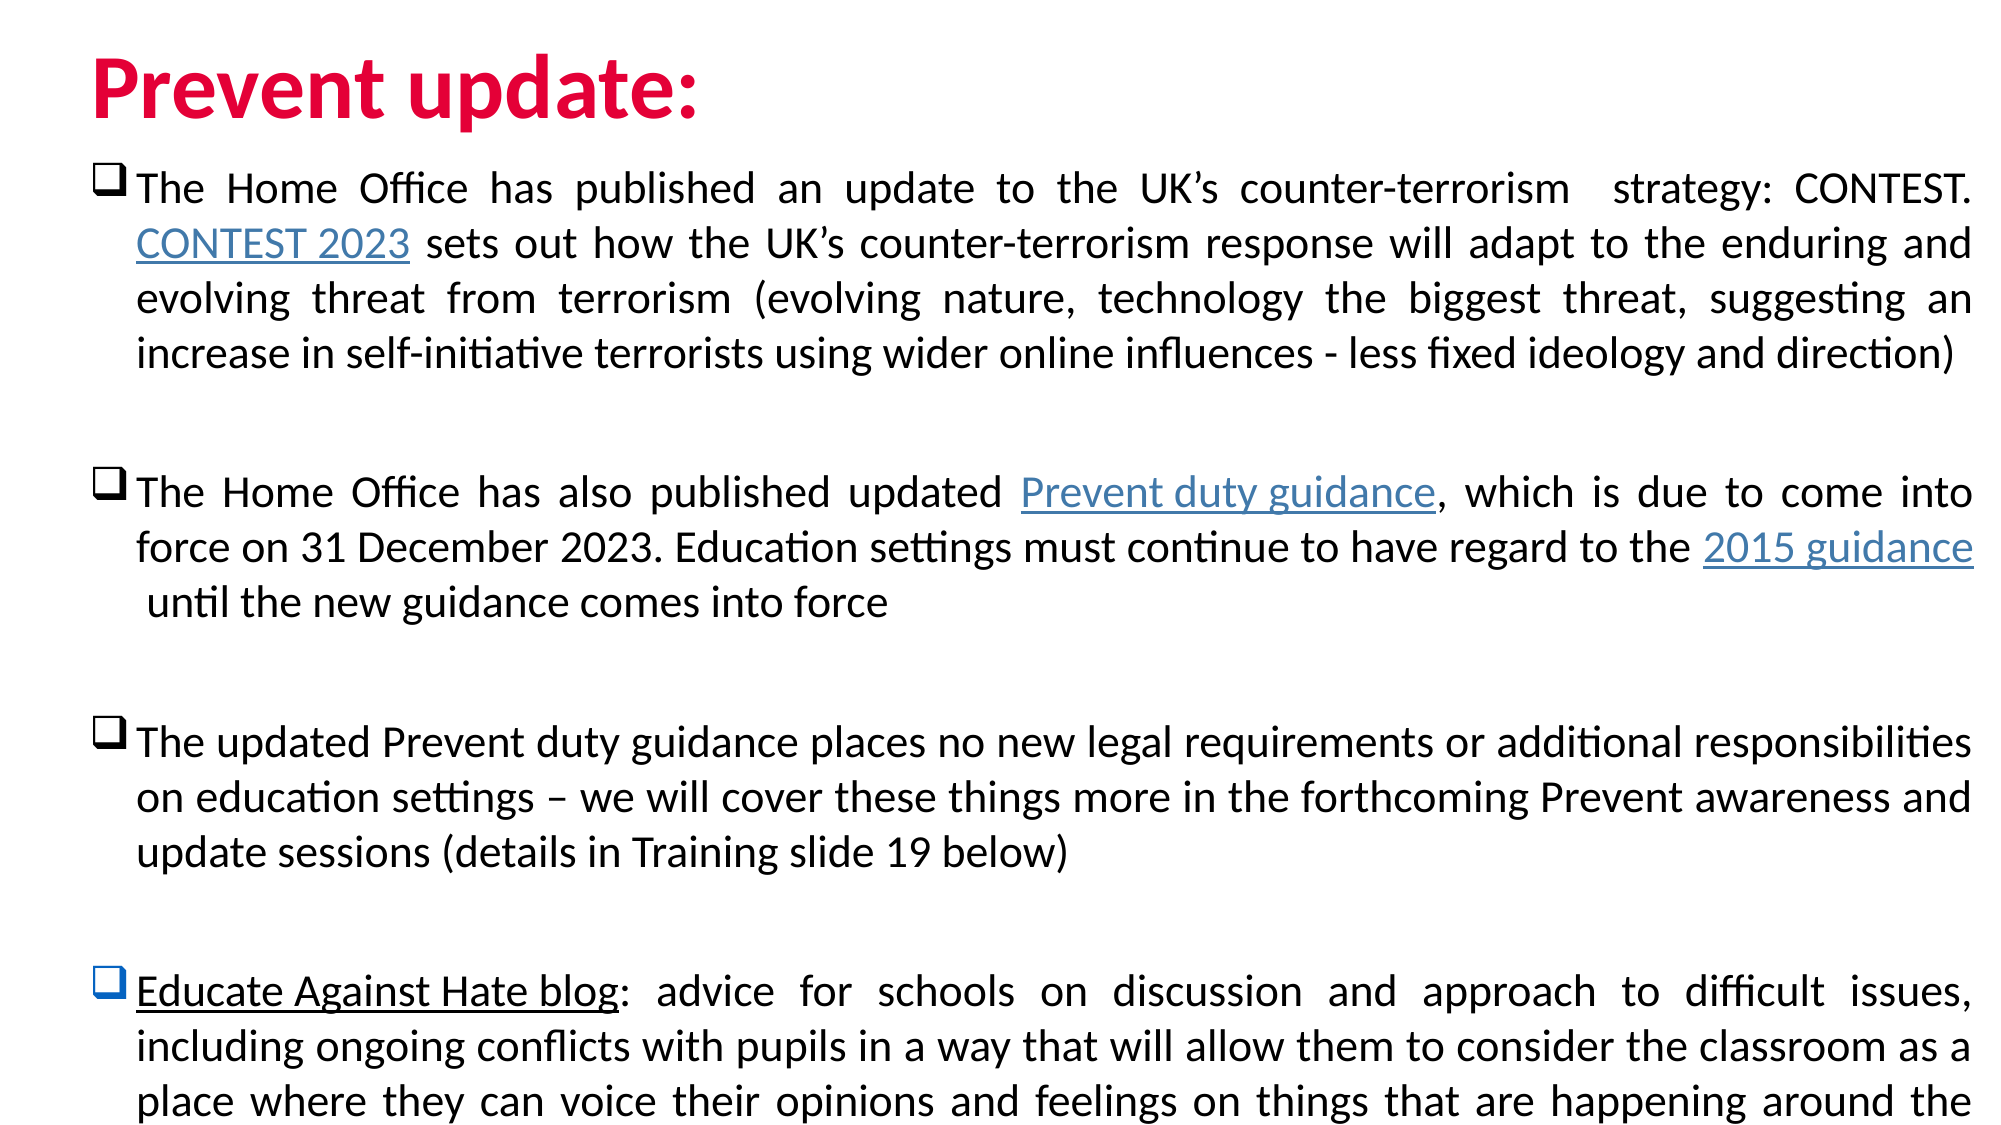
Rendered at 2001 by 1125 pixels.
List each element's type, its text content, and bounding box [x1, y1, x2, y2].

title Prevent update: [91, 26, 1911, 157]
list The Home Office has published an update to the UK’s counter-terrorism strategy: CONTEST. CONTEST 2023 sets out how the UK’s counter-terrorism response will adapt to the enduring and evolving threat from terrorism (evolving nature, technology the biggest threat, suggesting an increase in self-initiative terrorists using wider online influences - less fixed ideology and direction) The Home Office has also published updated Prevent duty guidance, which is due to come into force on 31 December 2023. Education settings must continue to have regard to the 2015 guidance until the new guidance comes into force The updated Prevent duty guidance places no new legal requirements or additional responsibilities on education settings – we will cover these things more in the forthcoming Prevent awareness and update sessions (details in Training slide 19 below) Educate Against Hate blog: advice for schools on discussion and approach to difficult issues, including ongoing conflicts with pupils in a way that will allow them to consider the classroom as a place where they can voice their opinions and feelings on things that are happening around the world. Blog also signposts to quality-assured resources to help sensitive discussions [89, 157, 1975, 918]
